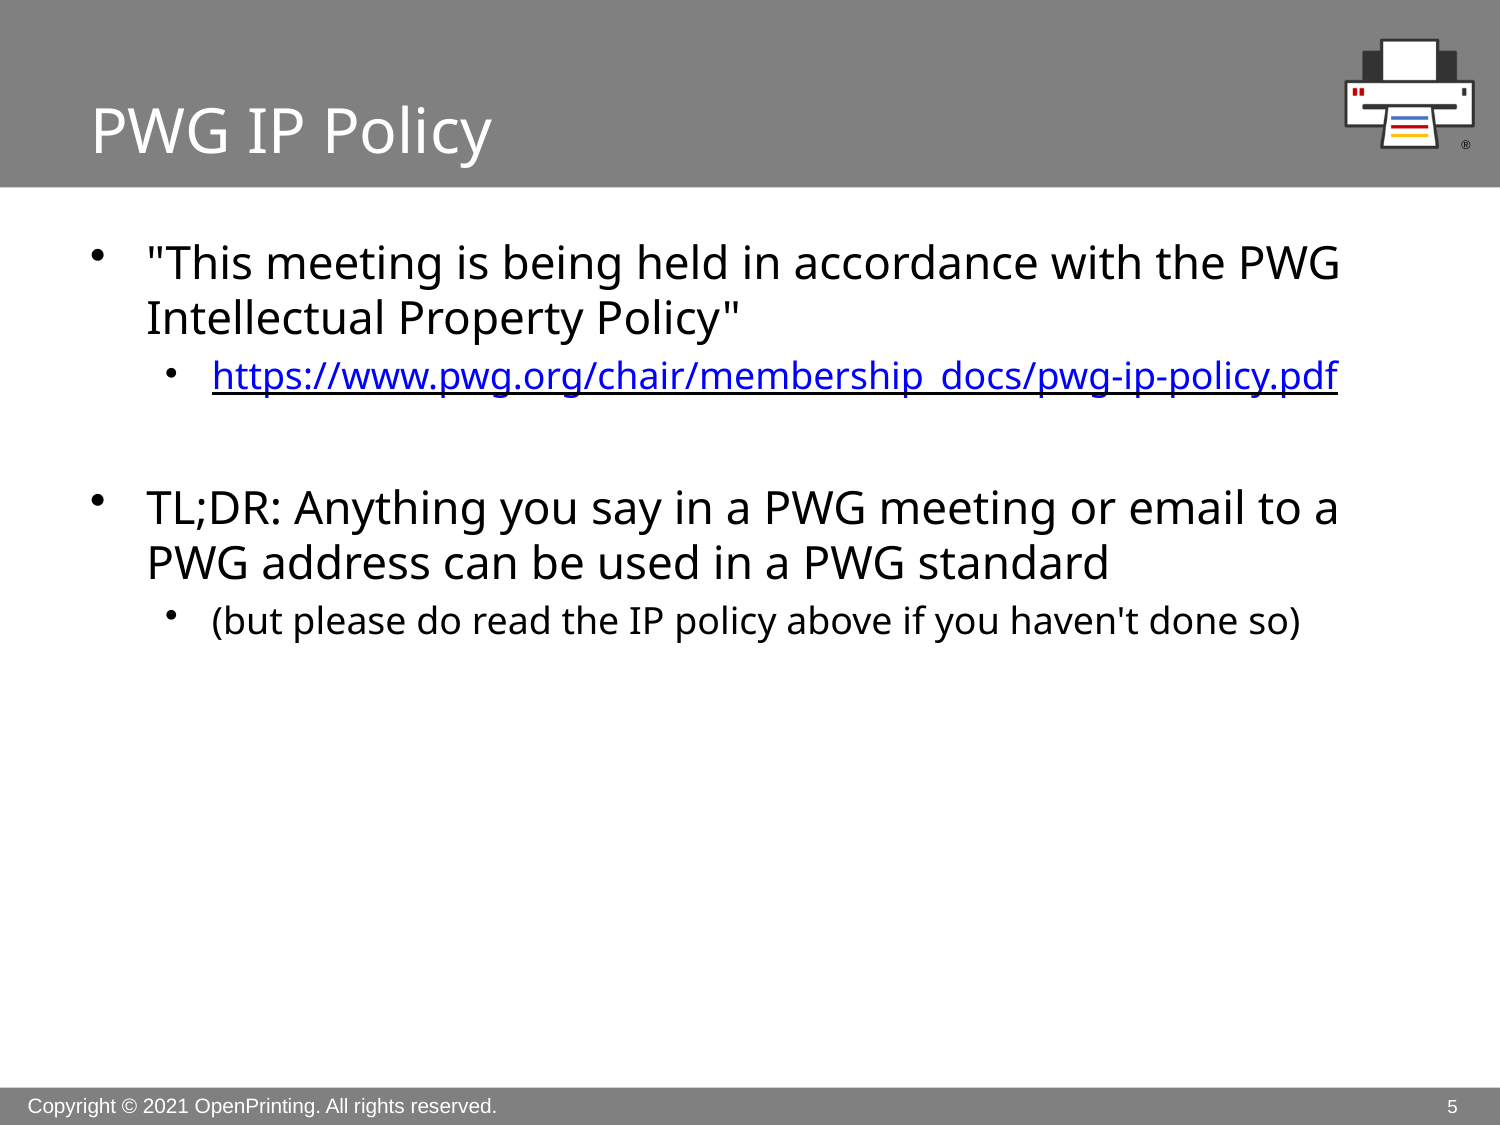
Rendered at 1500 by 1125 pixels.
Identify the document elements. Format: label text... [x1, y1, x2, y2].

picture [1339, 33, 1480, 154]
slide_number 5 [1405, 1087, 1500, 1125]
list "This meeting is being held in accordance with the PWG Intellectual Property Policy" https://www.pwg.org/chair/membership_docs/pwg-ip-policy.pdf TL;DR: Anything you say in a PWG meeting or email to a PWG address can be used in a PWG standard (but please do read the IP policy above if you haven't done so) [74, 224, 1426, 1068]
title PWG IP Policy [74, 7, 1318, 175]
